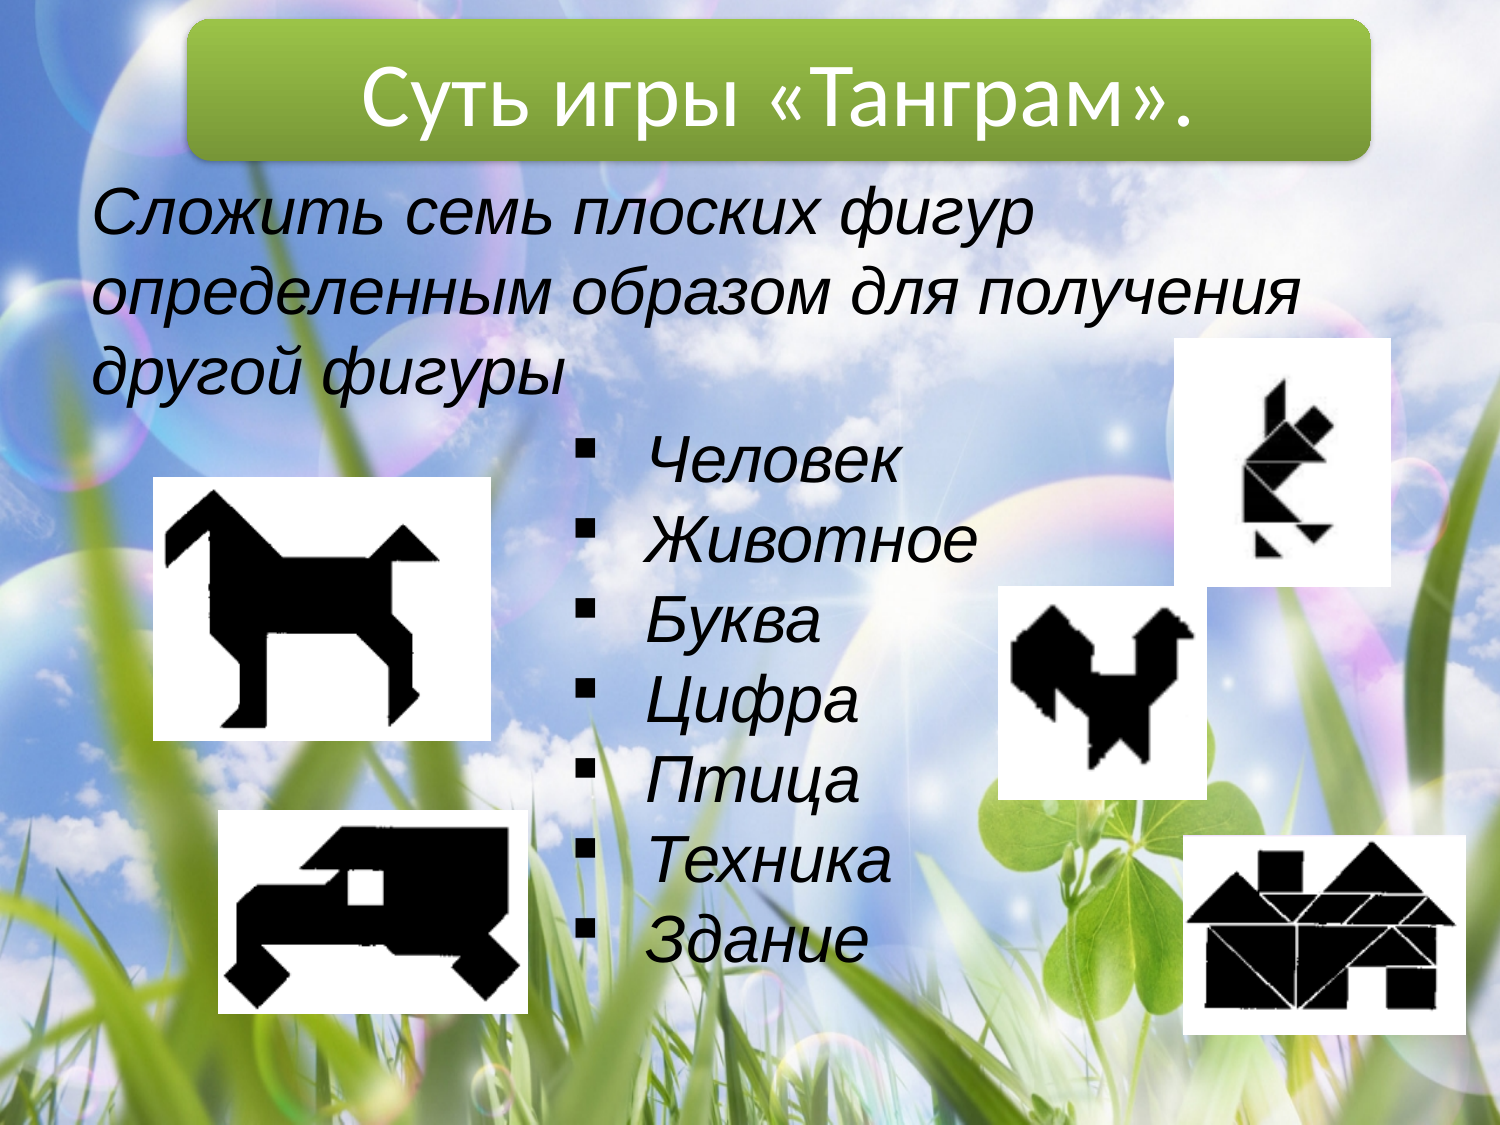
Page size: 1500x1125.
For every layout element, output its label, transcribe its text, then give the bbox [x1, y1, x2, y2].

text_box Сложить семь плоских фигур определенным образом для получения другой фигуры [76, 160, 1436, 409]
picture [0, 0, 1500, 1125]
text_box Человек Животное Буква Цифра Птица Техника Здание [555, 408, 1441, 1091]
text_box Суть игры «Танграм». [187, 19, 1372, 160]
